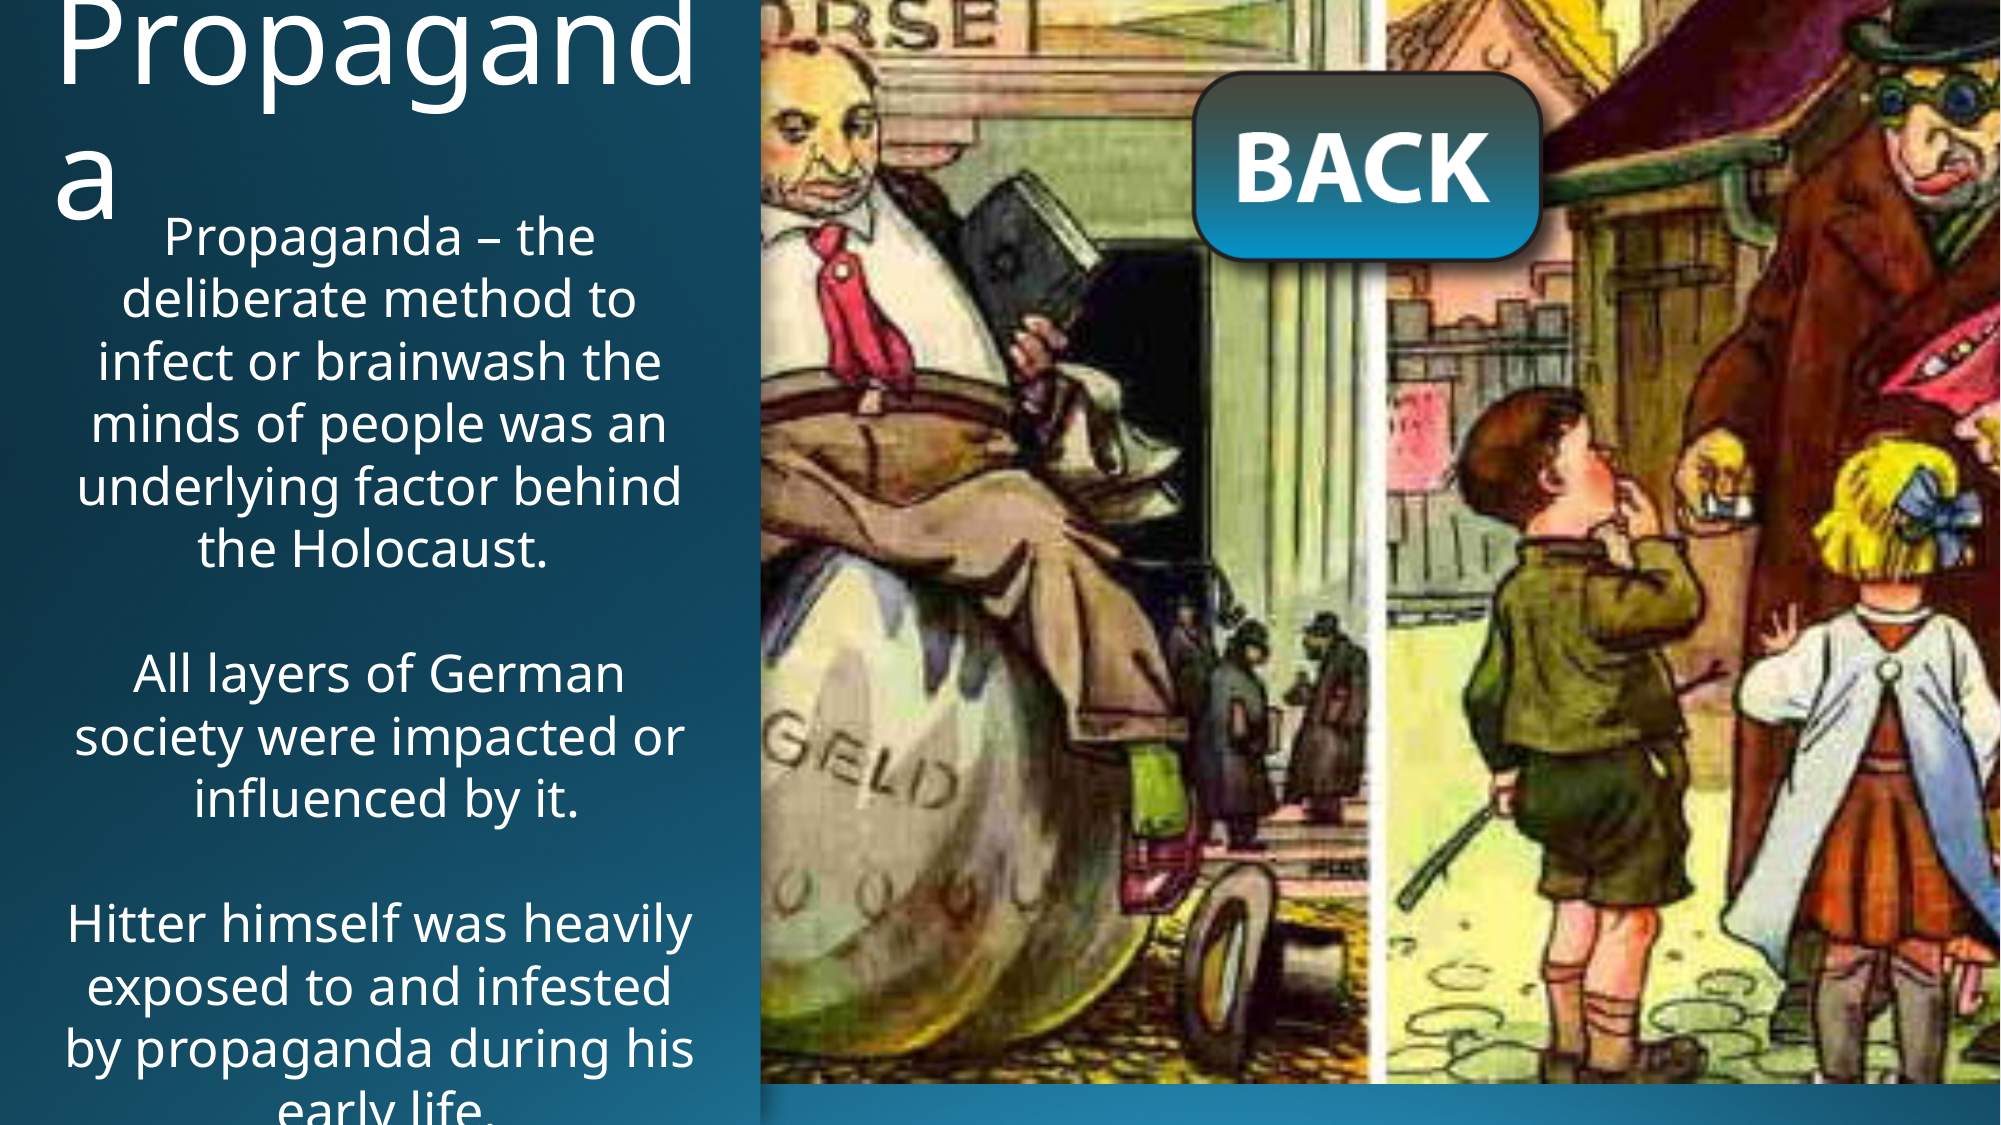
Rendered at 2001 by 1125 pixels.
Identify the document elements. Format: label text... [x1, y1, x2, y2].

title Propaganda [37, 3, 723, 196]
picture [760, 0, 2001, 1125]
text_box [0, 0, 760, 1125]
text_box Propaganda – the deliberate method to infect or brainwash the minds of people was an underlying factor behind the Holocaust. All layers of German society were impacted or influenced by it. Hitter himself was heavily exposed to and infested by propaganda during his early life. [37, 196, 723, 1125]
